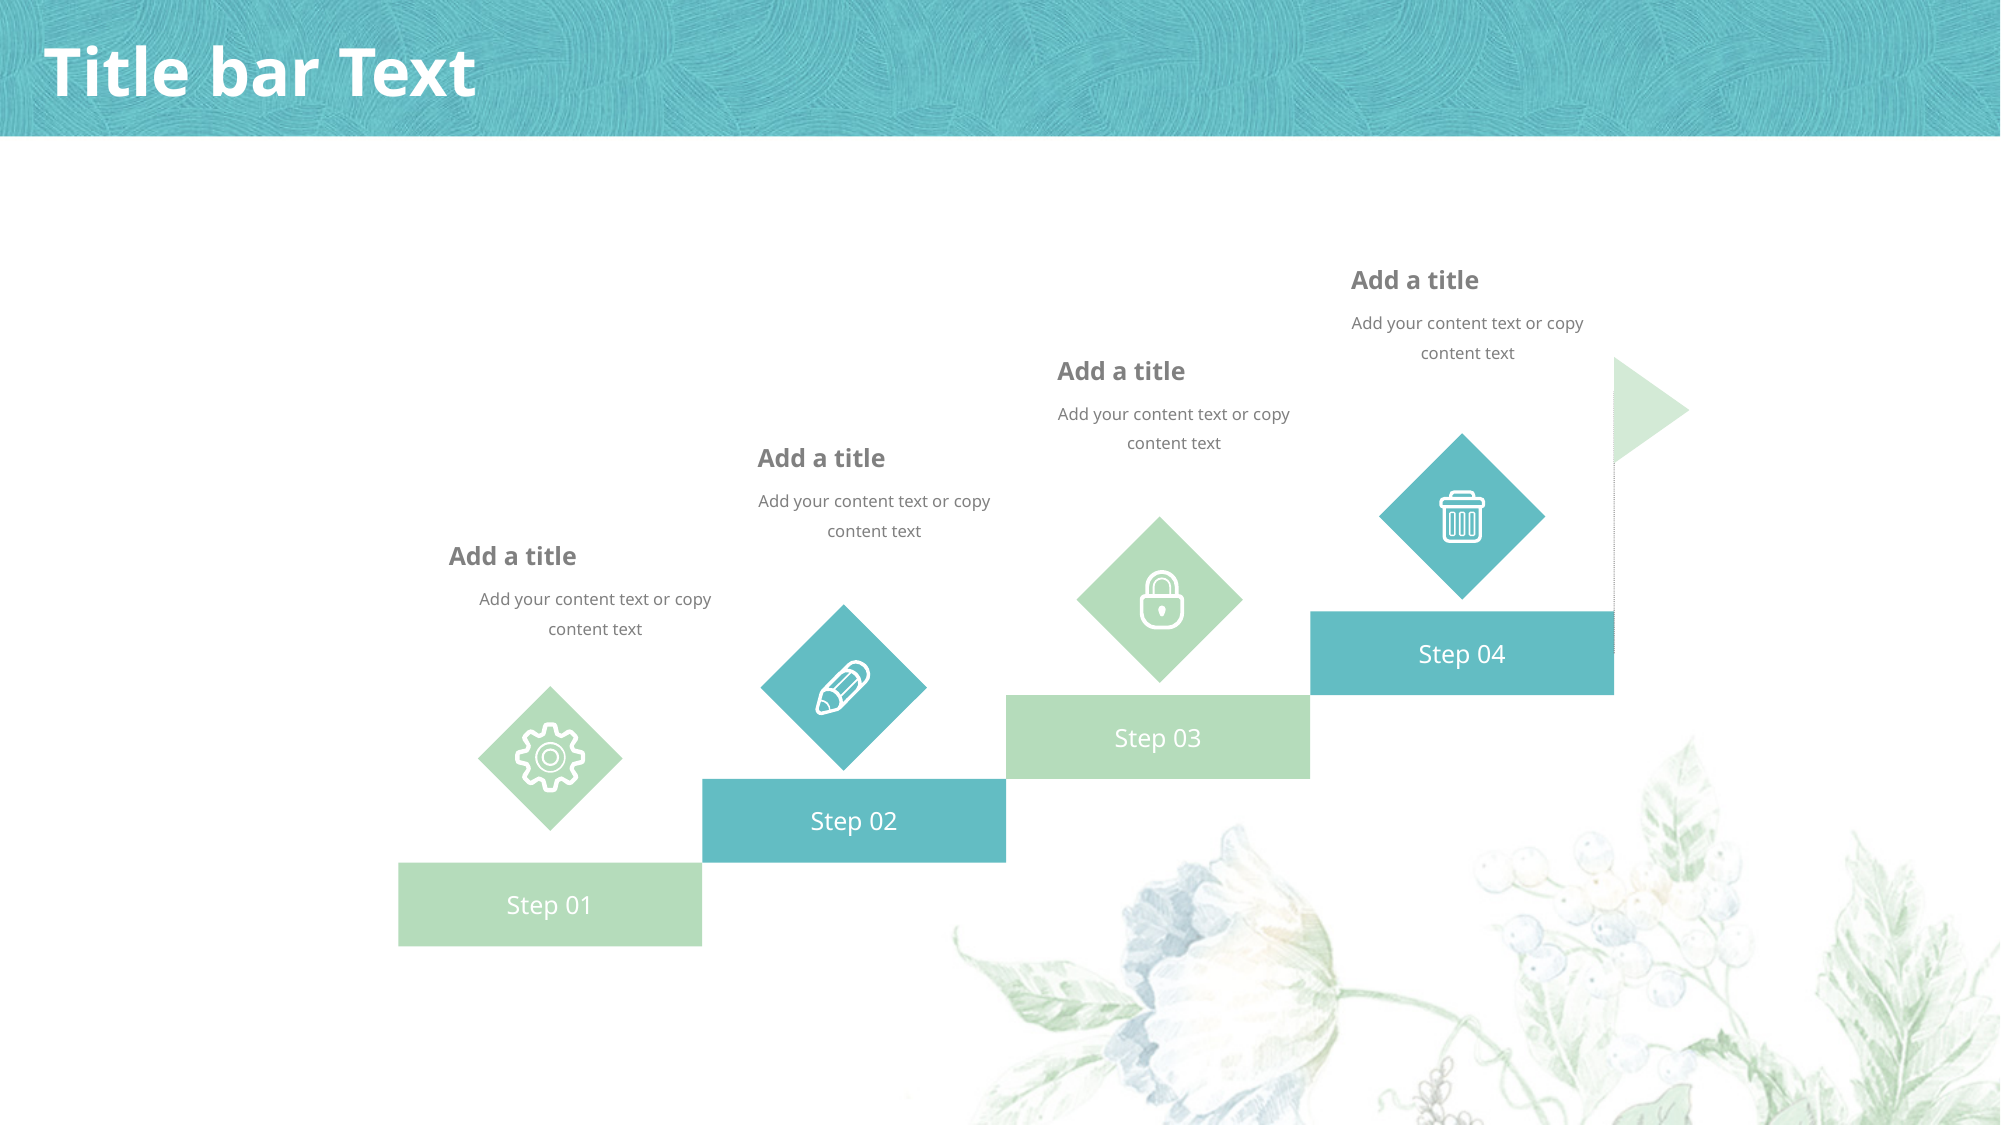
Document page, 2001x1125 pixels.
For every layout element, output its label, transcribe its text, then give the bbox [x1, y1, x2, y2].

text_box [742, 434, 1007, 546]
text_box Step 01 [397, 862, 703, 947]
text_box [498, 707, 602, 810]
text_box [1613, 354, 1692, 466]
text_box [1100, 540, 1219, 659]
picture [0, 0, 2001, 1125]
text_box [1403, 457, 1522, 576]
text_box Step 04 [1309, 610, 1615, 696]
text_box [1042, 347, 1306, 459]
title Title bar Text [28, 29, 1754, 120]
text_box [784, 628, 903, 747]
text_box Step 03 [1005, 694, 1311, 780]
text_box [1336, 257, 1600, 368]
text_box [433, 533, 758, 644]
text_box Step 02 [701, 778, 1007, 864]
